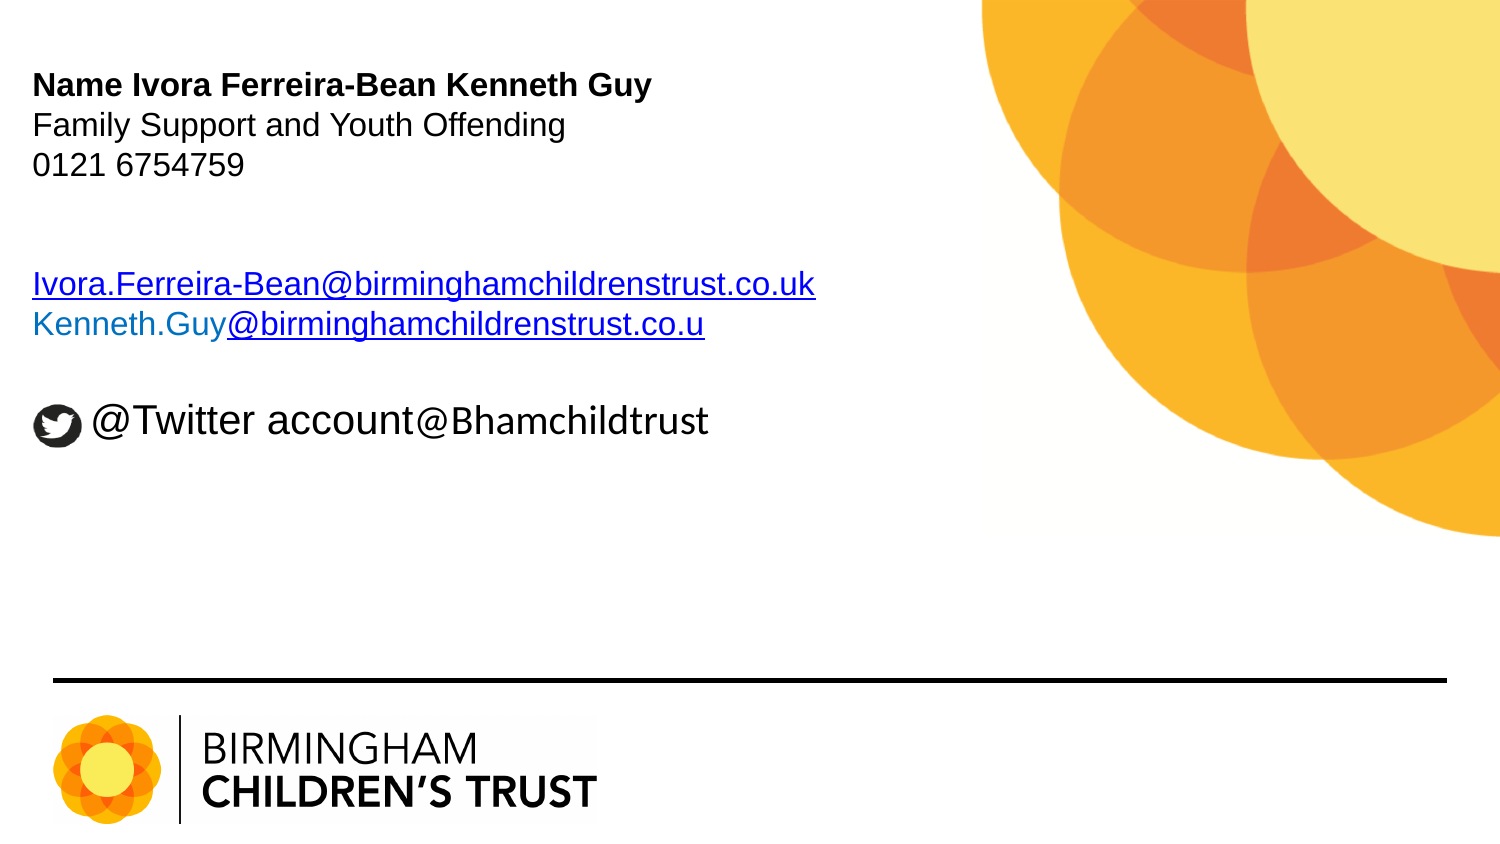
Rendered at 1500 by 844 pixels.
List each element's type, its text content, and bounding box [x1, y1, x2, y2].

text_box Name Ivora Ferreira-Bean Kenneth Guy Family Support and Youth Offending 0121 6754759 Ivora.Ferreira-Bean@birminghamchildrenstrust.co.uk Kenneth.Guy@birminghamchildrenstrust.co.u @Twitter account@Bhamchildtrust [17, 55, 980, 550]
picture [53, 715, 597, 824]
picture [19, 397, 93, 452]
picture [982, 0, 1500, 536]
